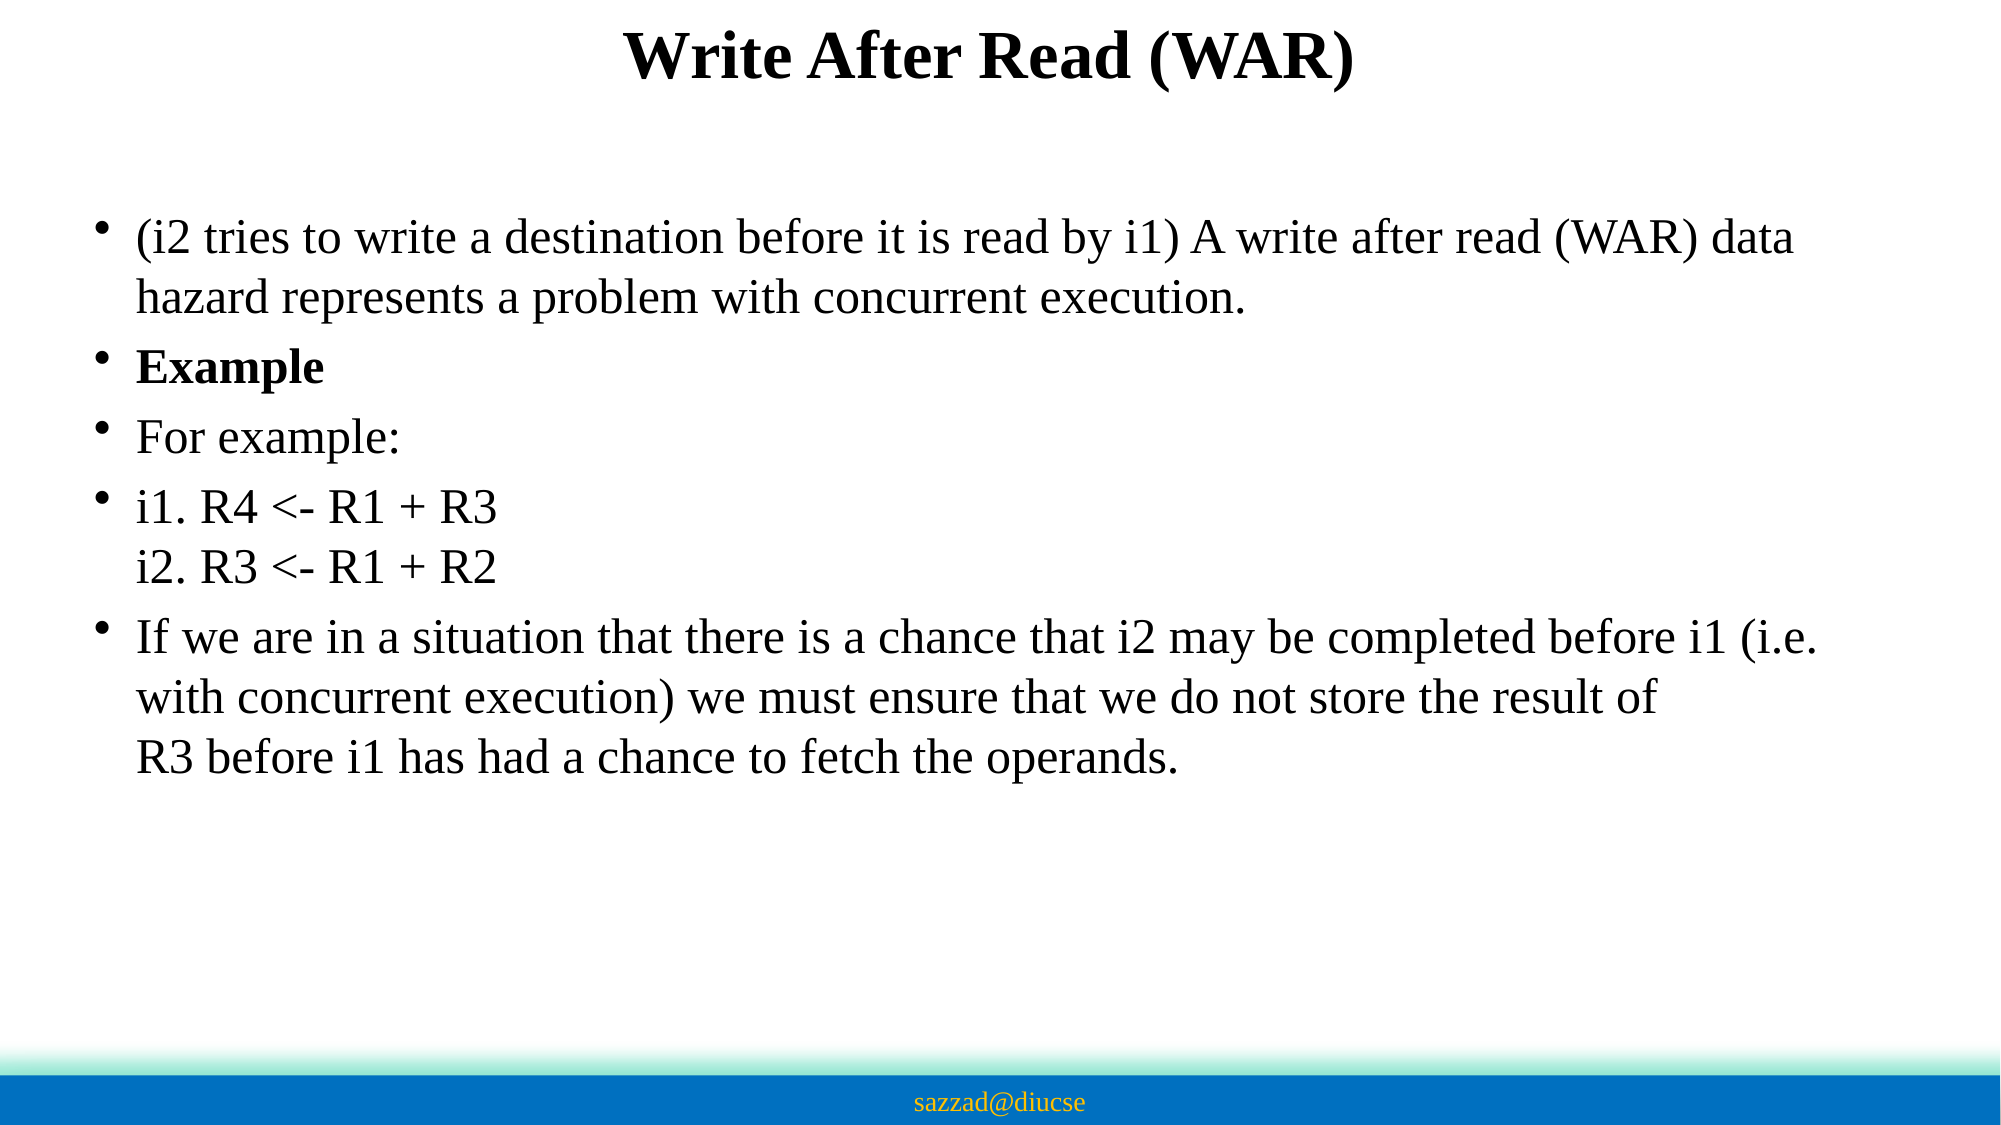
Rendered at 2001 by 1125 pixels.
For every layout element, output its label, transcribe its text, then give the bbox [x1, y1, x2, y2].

list (i2 tries to write a destination before it is read by i1) A write after read (WAR) data hazard represents a problem with concurrent execution. Example For example: i1. R4 <- R1 + R3 i2. R3 <- R1 + R2 If we are in a situation that there is a chance that i2 may be completed before i1 (i.e. with concurrent execution) we must ensure that we do not store the result of R3 before i1 has had a chance to fetch the operands. [78, 196, 1922, 872]
title Write After Read (WAR) [316, 0, 1663, 102]
